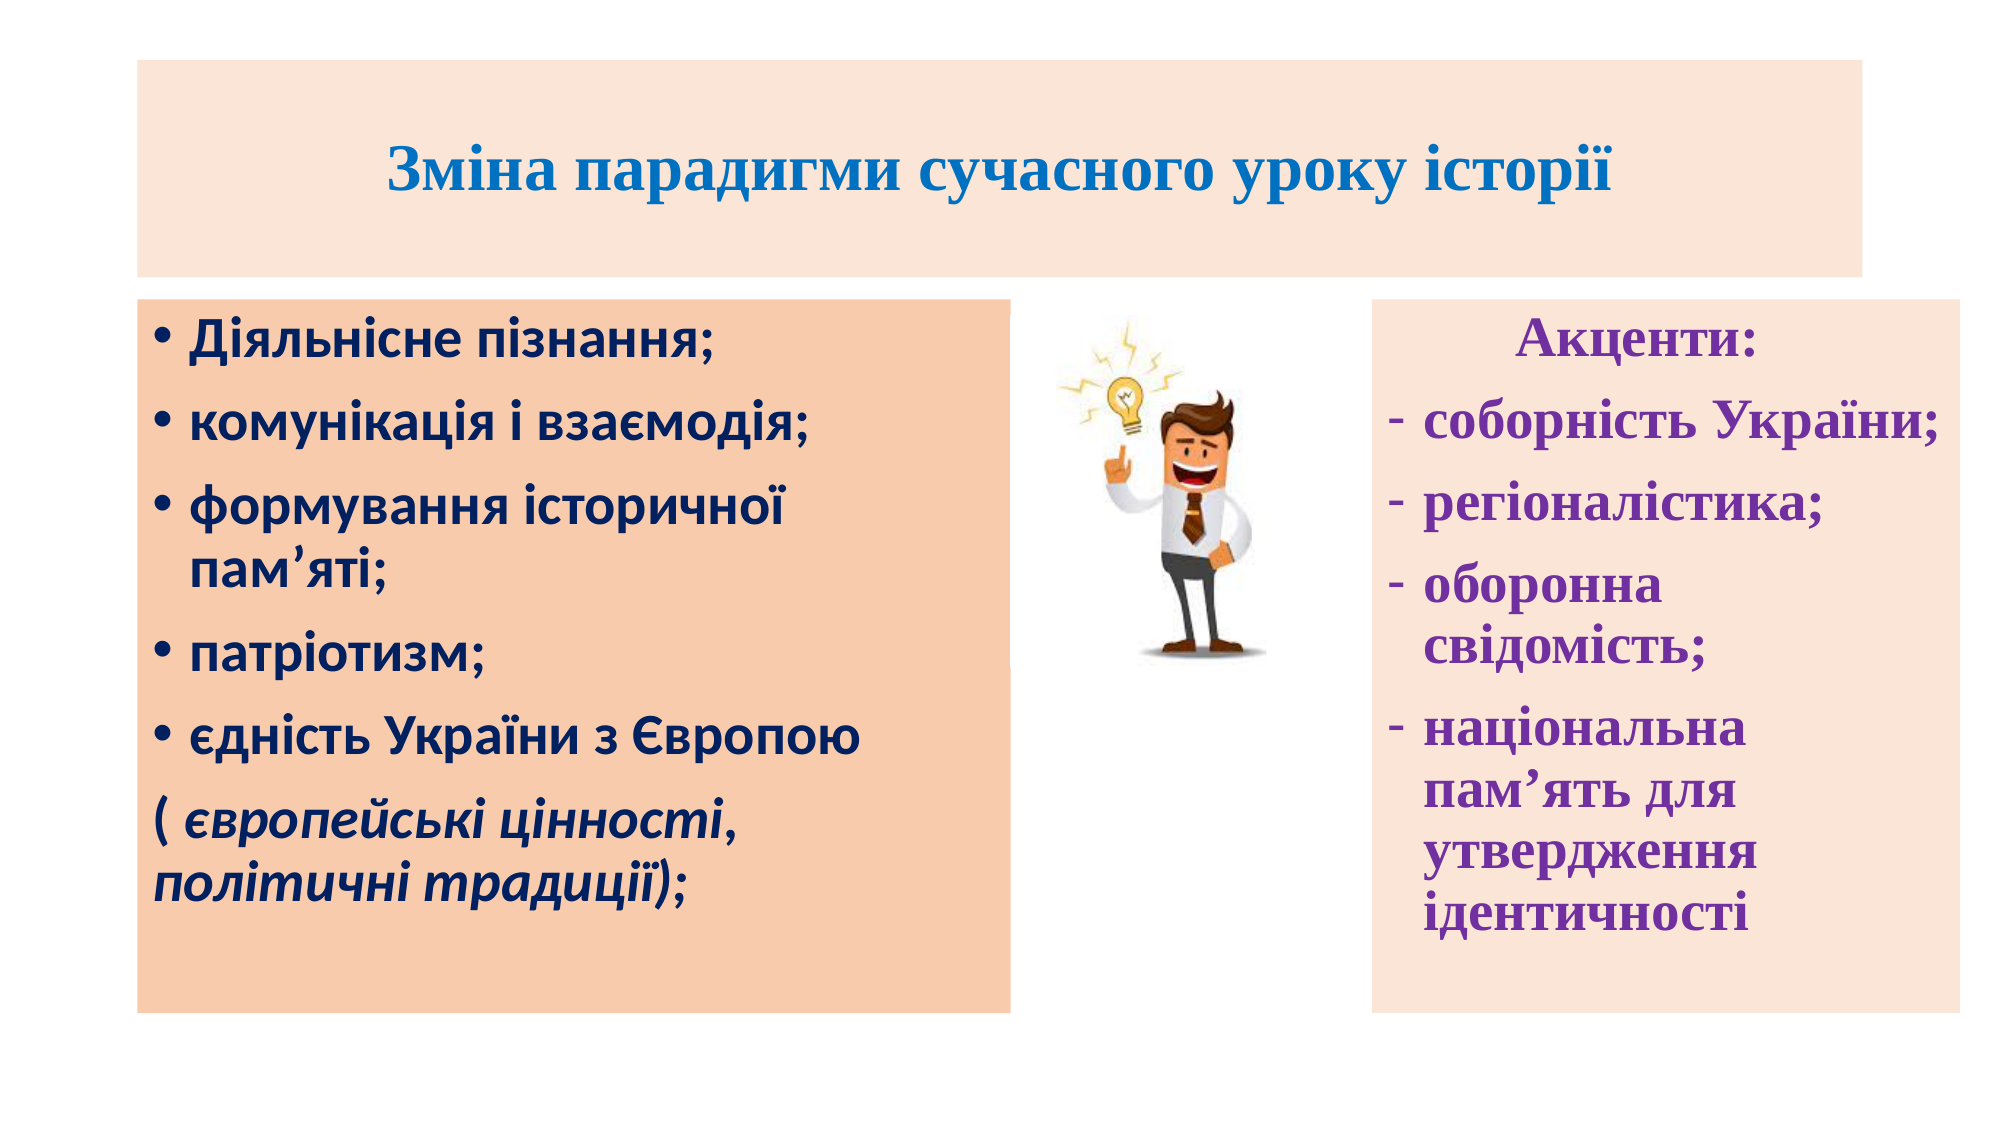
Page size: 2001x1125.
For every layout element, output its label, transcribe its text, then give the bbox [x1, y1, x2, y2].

picture [1010, 315, 1338, 668]
list Акценти: соборність України; регіоналістика; оборонна свідомість; національна пам’ять для утвердження ідентичності [1371, 299, 1961, 1014]
list Діяльнісне пізнання; комунікація і взаємодія; формування історичної пам’яті; патріотизм; єдність України з Європою ( європейські цінності, політичні традиції); [137, 299, 1011, 1014]
title Зміна парадигми сучасного уроку історії [137, 59, 1863, 278]
